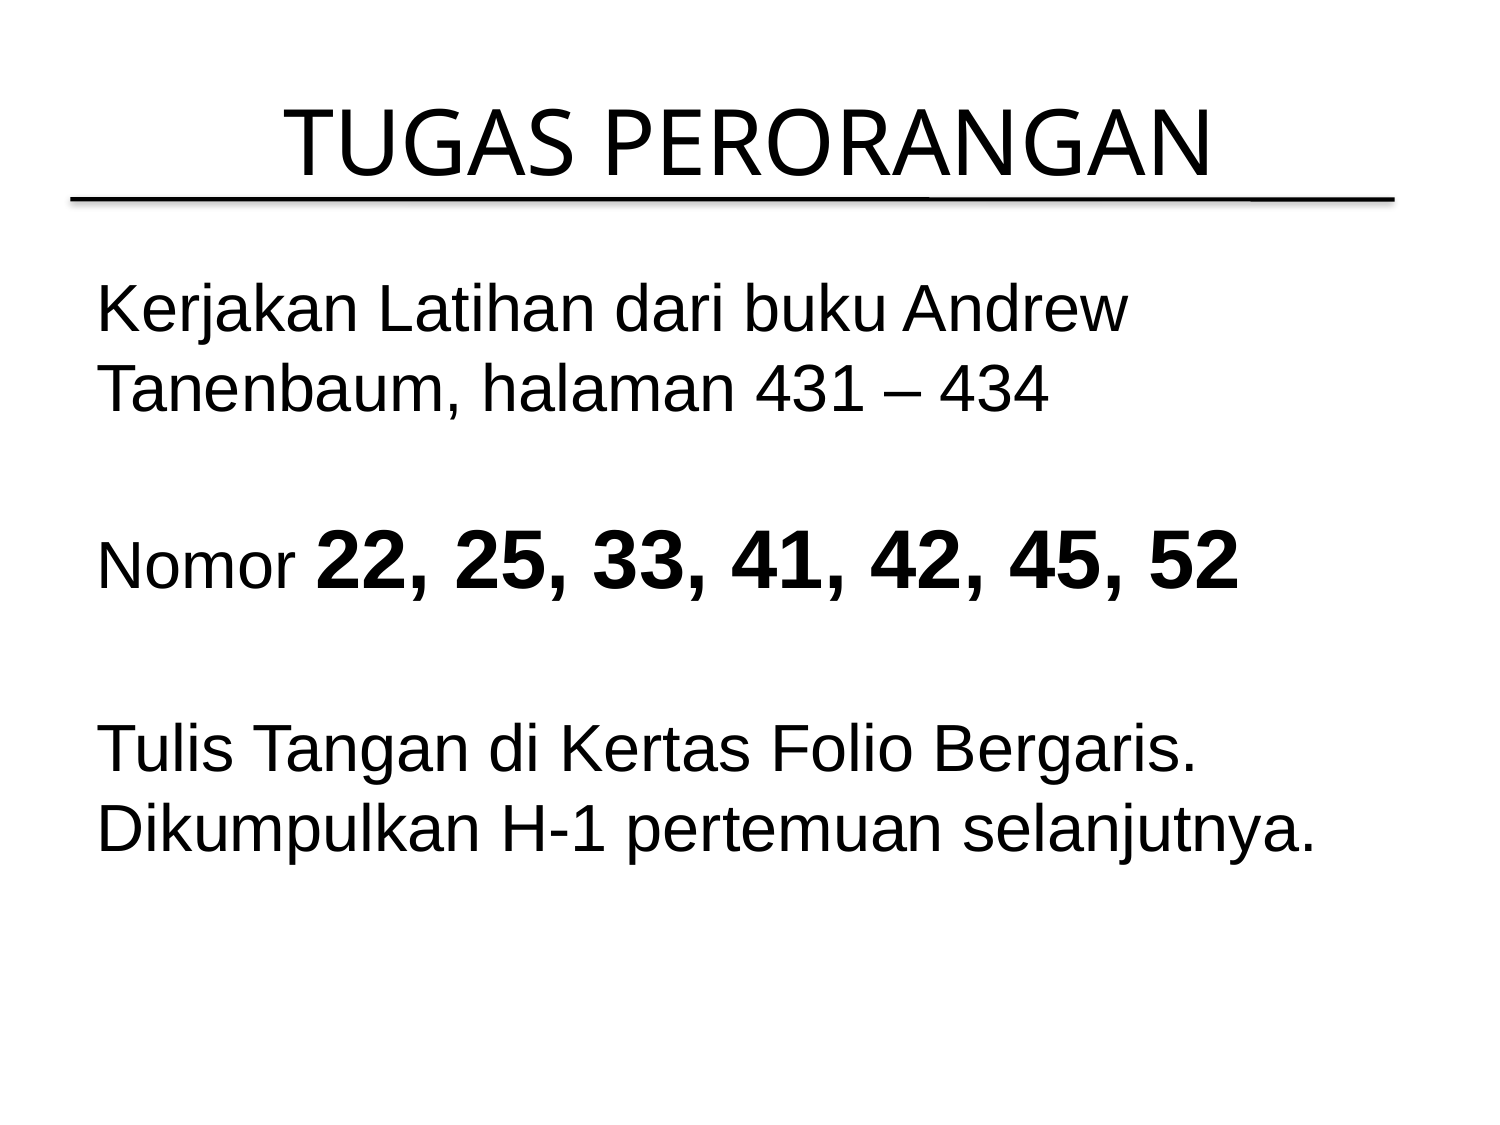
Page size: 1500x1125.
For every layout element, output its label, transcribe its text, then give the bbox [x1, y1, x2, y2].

text_box TUGAS PERORANGAN [74, 45, 1425, 233]
text_box Kerjakan Latihan dari buku Andrew Tanenbaum, halaman 431 – 434 Nomor 22, 25, 33, 41, 42, 45, 52 Tulis Tangan di Kertas Folio Bergaris. Dikumpulkan H-1 pertemuan selanjutnya. [80, 256, 1408, 874]
